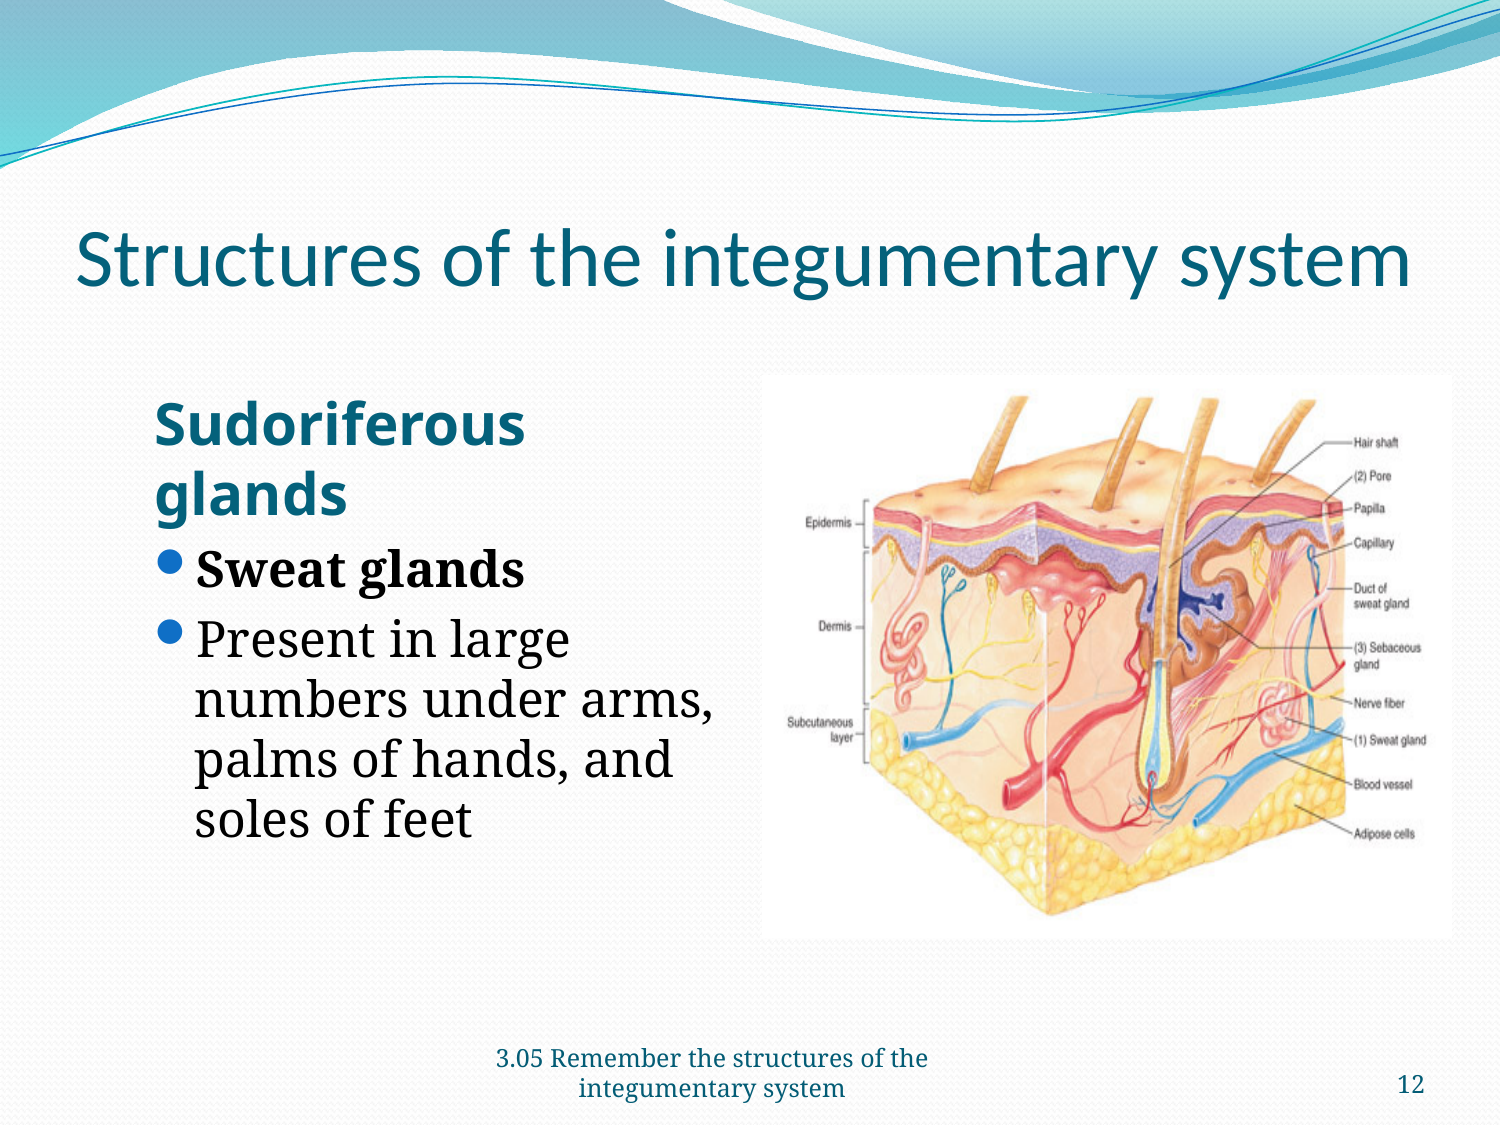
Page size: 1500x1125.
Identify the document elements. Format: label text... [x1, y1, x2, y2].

title Structures of the integumentary system [75, 115, 1425, 303]
picture [762, 375, 1452, 938]
slide_number 12 [1299, 1042, 1425, 1103]
footer 3.05 Remember the structures of the integumentary system [437, 1042, 988, 1103]
list Sudoriferous glands Sweat glands Present in large numbers under arms, palms of hands, and soles of feet [75, 387, 738, 1044]
